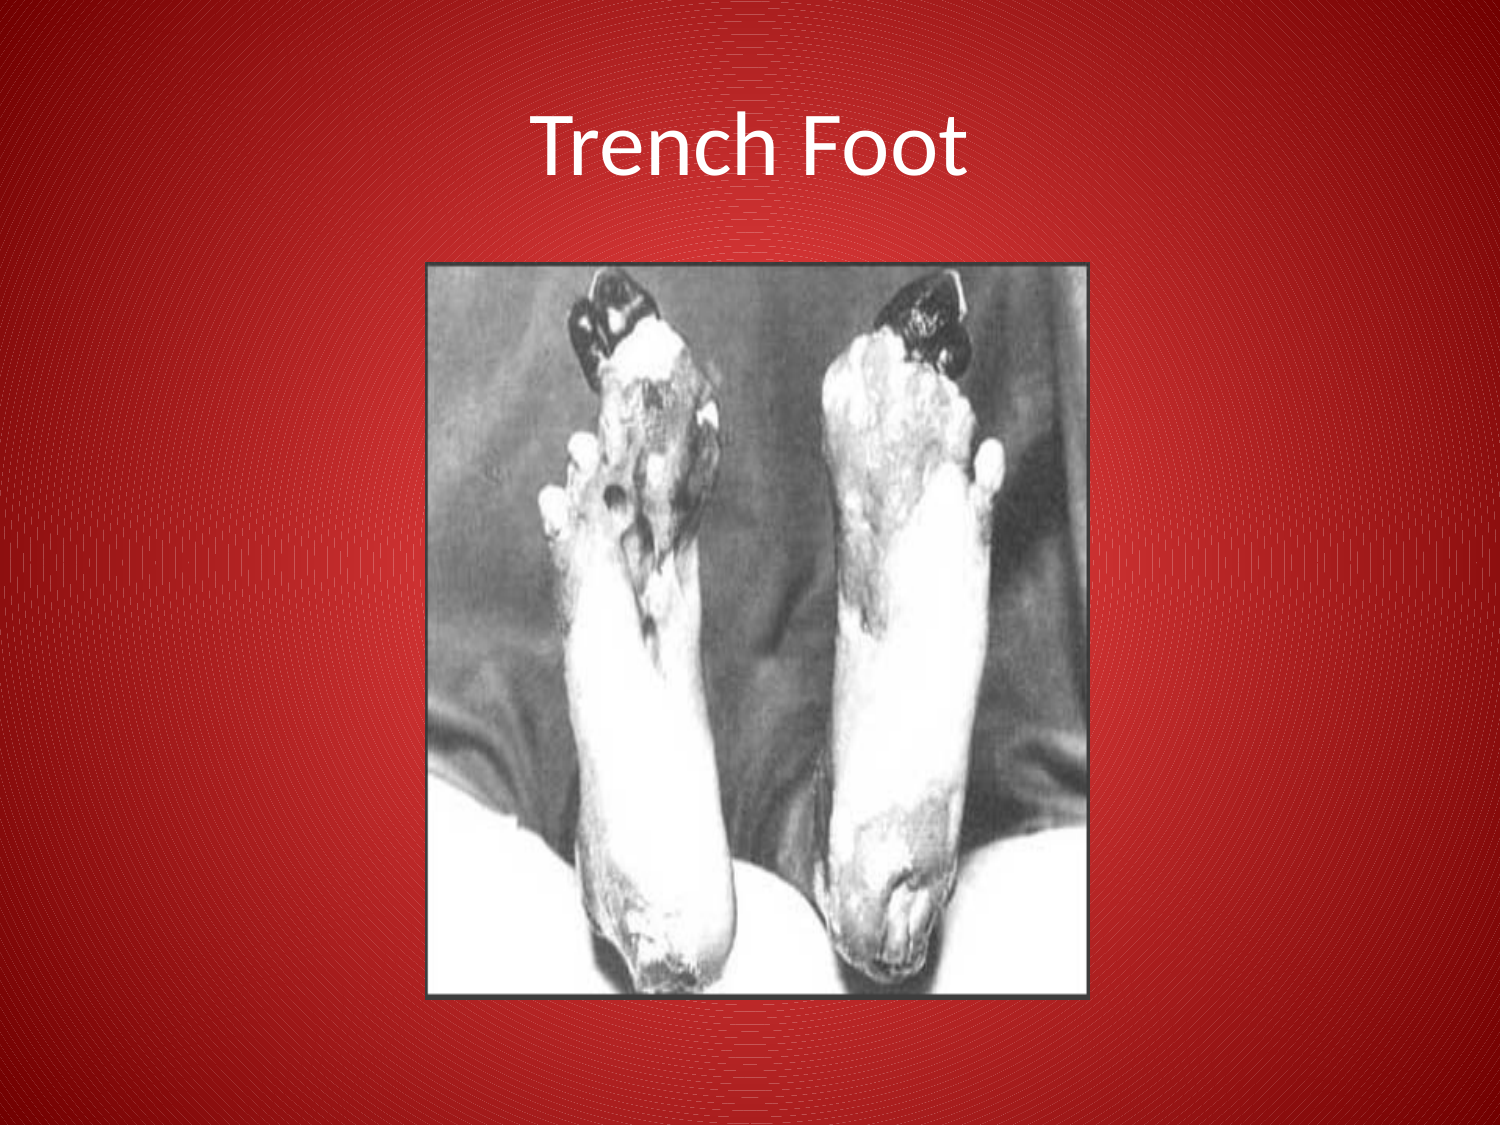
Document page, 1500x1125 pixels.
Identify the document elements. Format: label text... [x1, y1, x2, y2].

picture [424, 262, 1090, 1001]
title Trench Foot [75, 45, 1425, 233]
